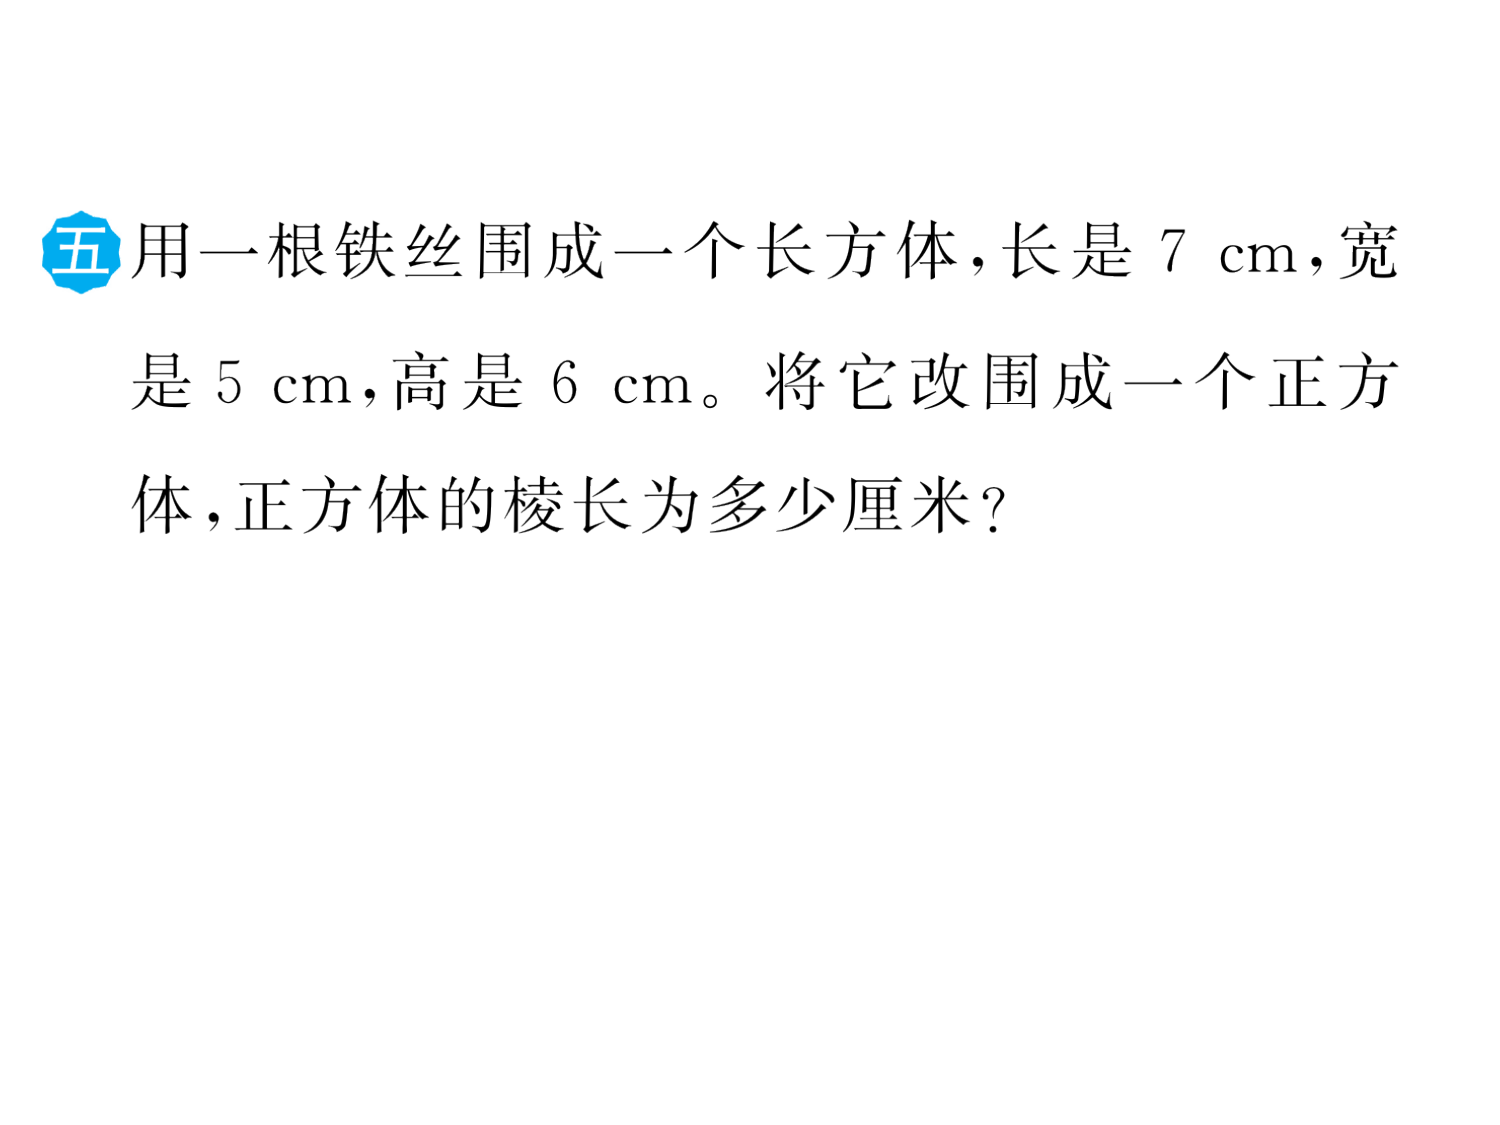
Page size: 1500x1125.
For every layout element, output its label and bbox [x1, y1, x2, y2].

picture [35, 177, 1453, 924]
